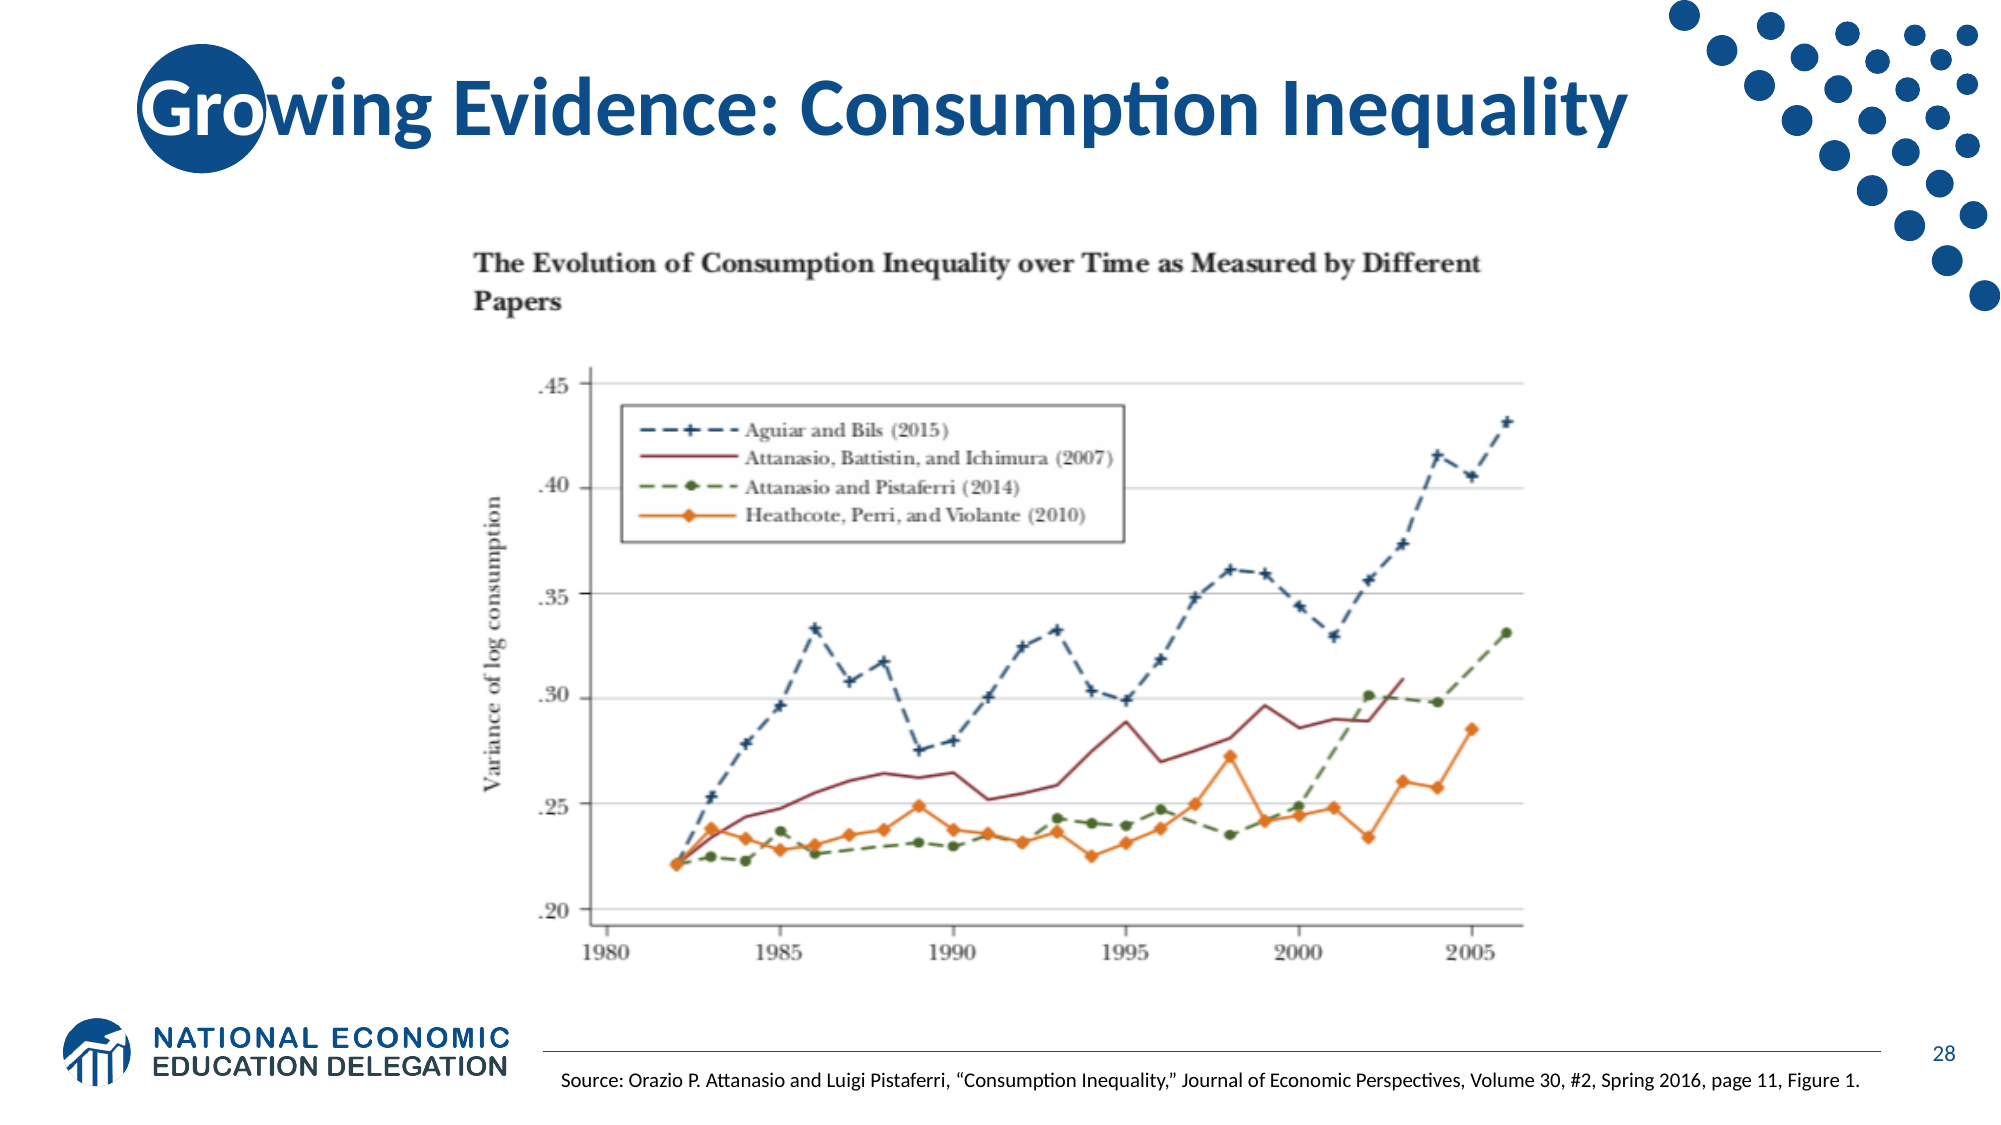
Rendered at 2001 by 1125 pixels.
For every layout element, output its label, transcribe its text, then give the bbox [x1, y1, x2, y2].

slide_number 28 [1521, 1022, 1972, 1082]
text_box Source: Orazio P. Attanasio and Luigi Pistaferri, “Consumption Inequality,” Journal of Economic Perspectives, Volume 30, #2, Spring 2016, page 11, Figure 1. [546, 1059, 1877, 1100]
title Growing Evidence: Consumption Inequality [125, 0, 1851, 218]
picture [55, 1013, 520, 1091]
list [466, 243, 1533, 969]
